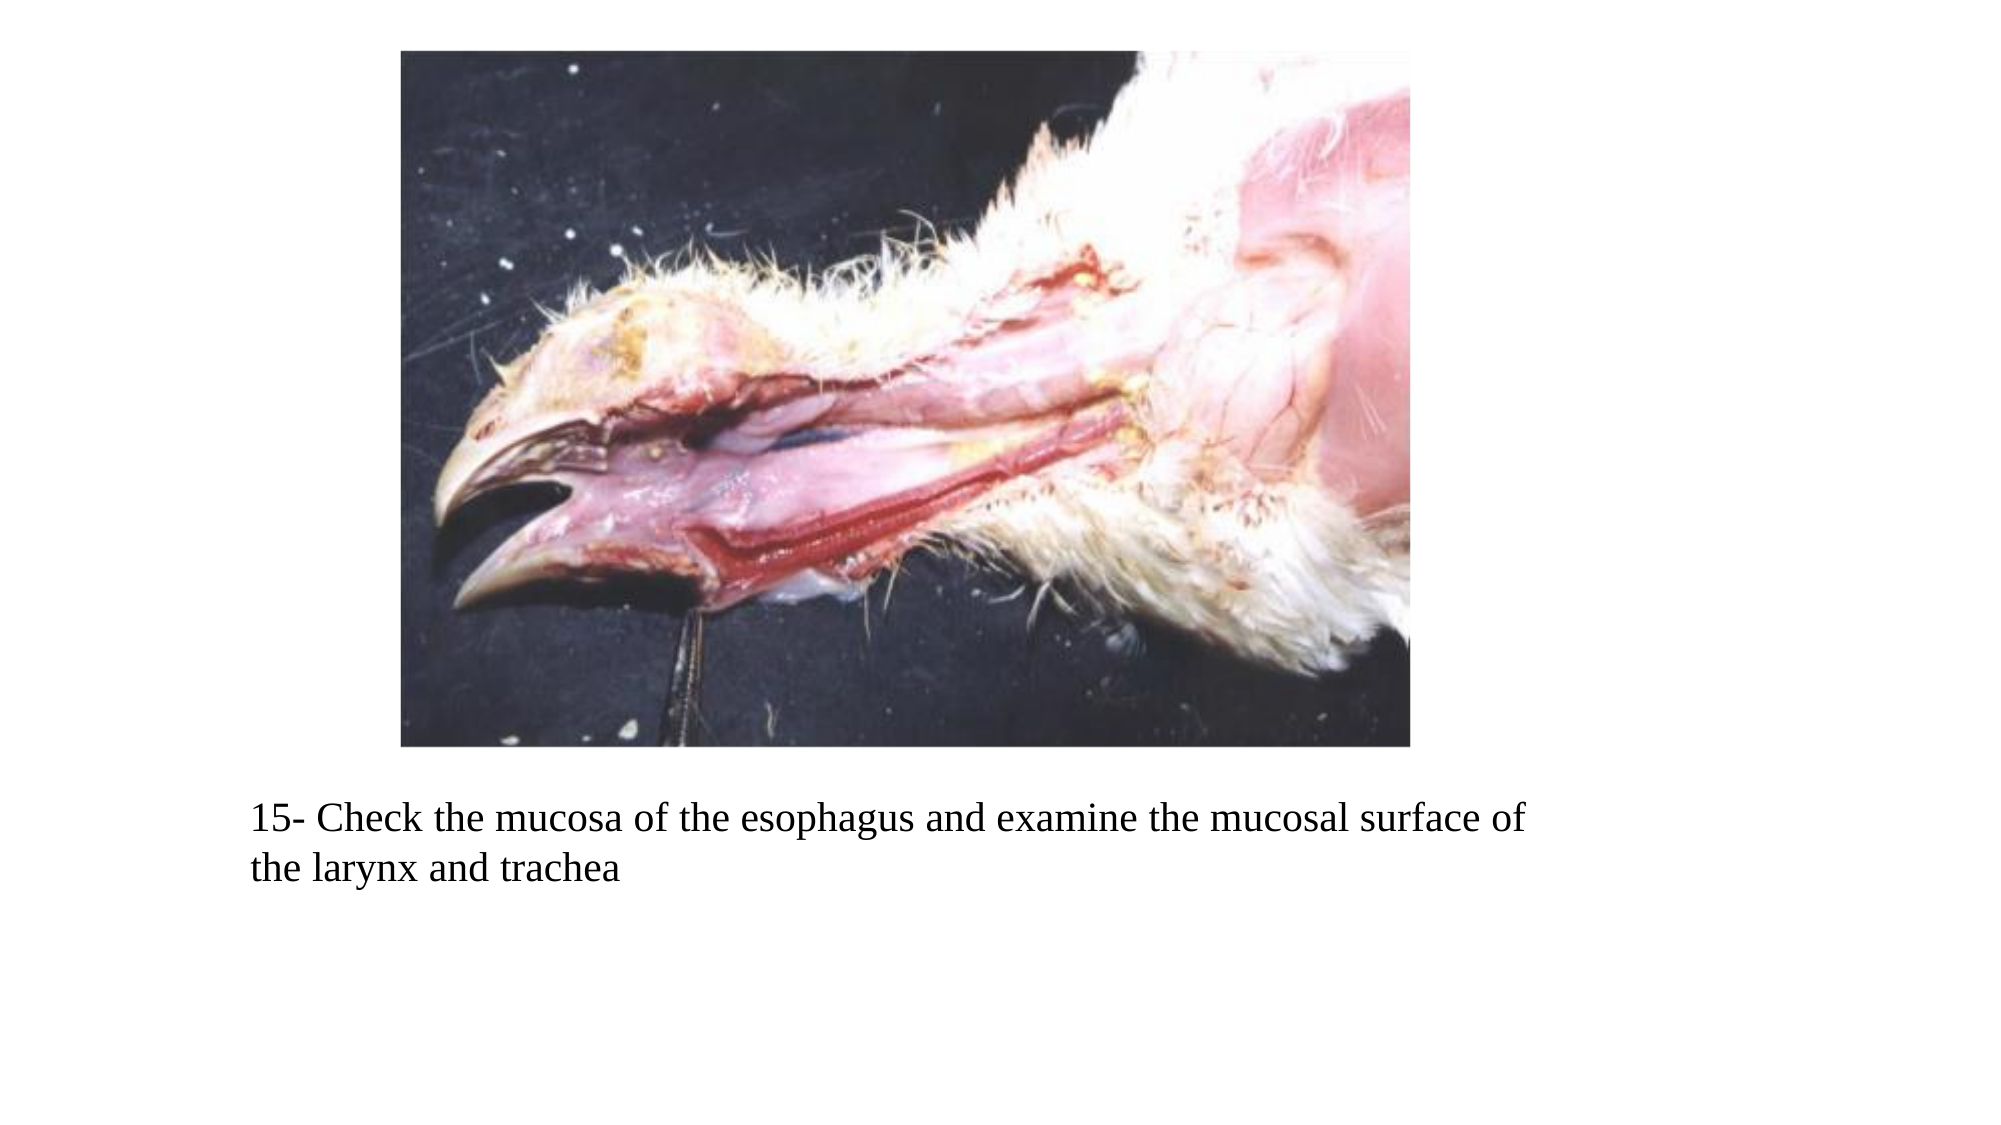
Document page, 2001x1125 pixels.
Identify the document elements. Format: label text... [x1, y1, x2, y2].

picture [399, 49, 1413, 750]
text_box 15- Check the mucosa of the esophagus and examine the mucosal surface of the larynx and trachea [249, 787, 1708, 890]
